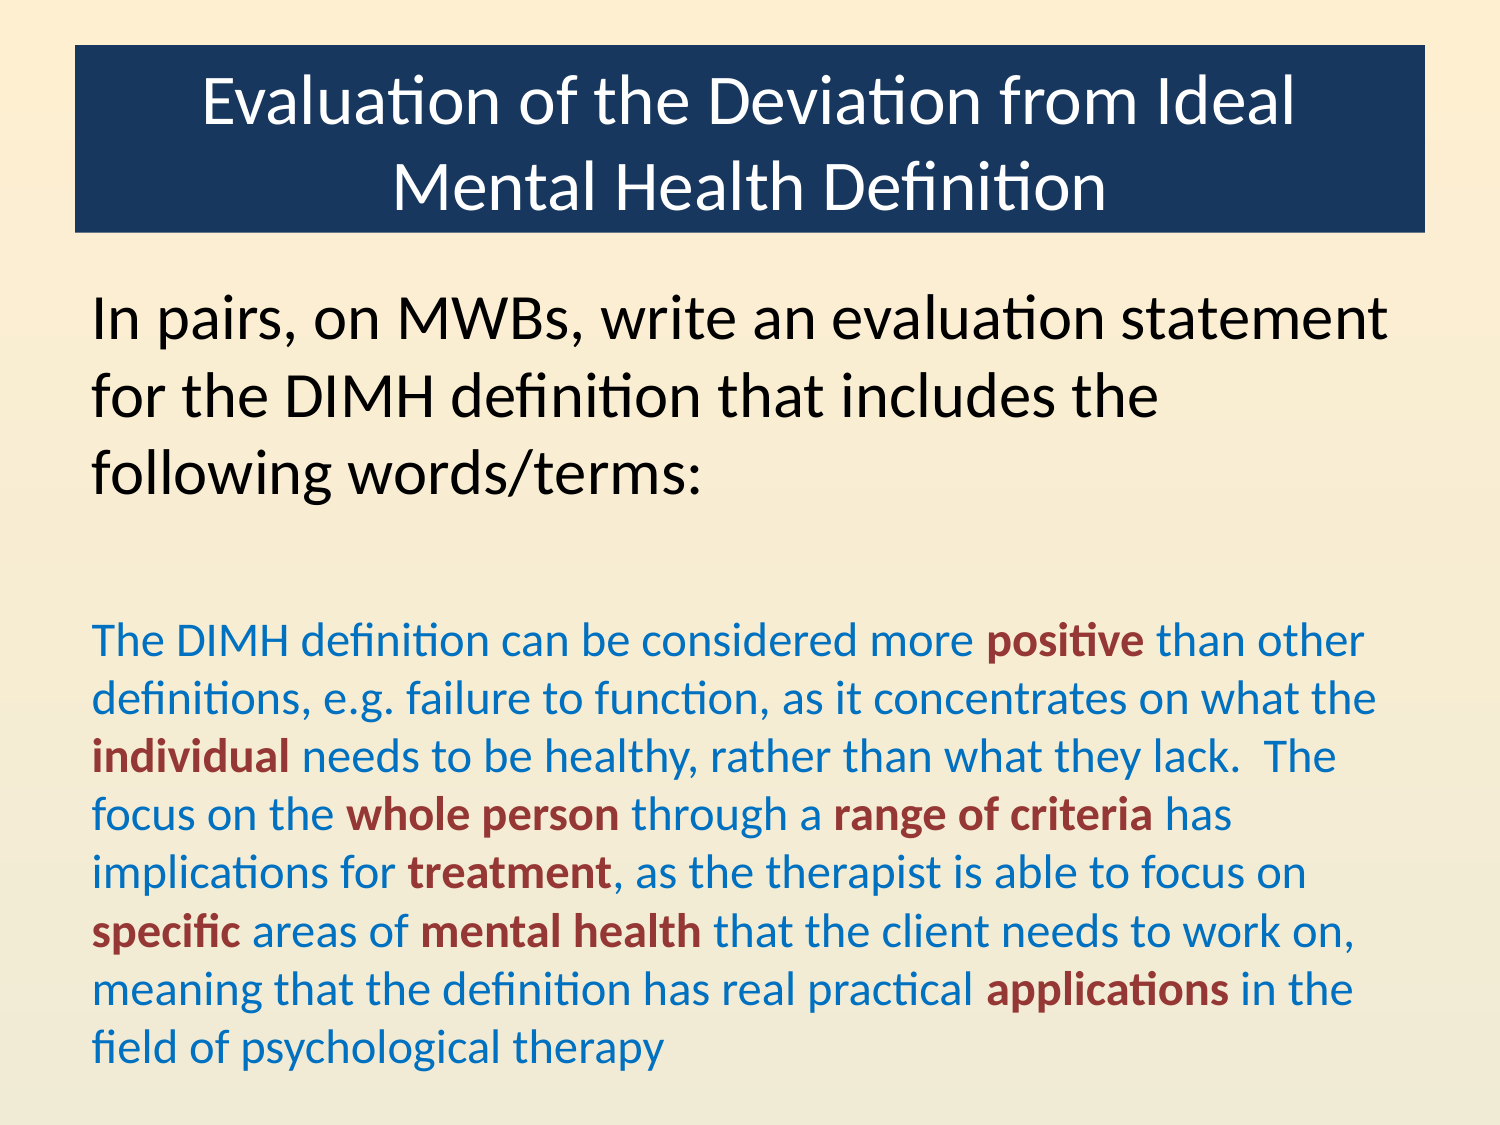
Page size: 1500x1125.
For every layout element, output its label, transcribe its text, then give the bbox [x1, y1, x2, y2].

list In pairs, on MWBs, write an evaluation statement for the DIMH definition that includes the following words/terms: The DIMH definition can be considered more positive than other definitions, e.g. failure to function, as it concentrates on what the individual needs to be healthy, rather than what they lack. The focus on the whole person through a range of criteria has implications for treatment, as the therapist is able to focus on specific areas of mental health that the client needs to work on, meaning that the definition has real practical applications in the field of psychological therapy [76, 267, 1427, 1083]
title Evaluation of the Deviation from Ideal Mental Health Definition [75, 45, 1425, 233]
